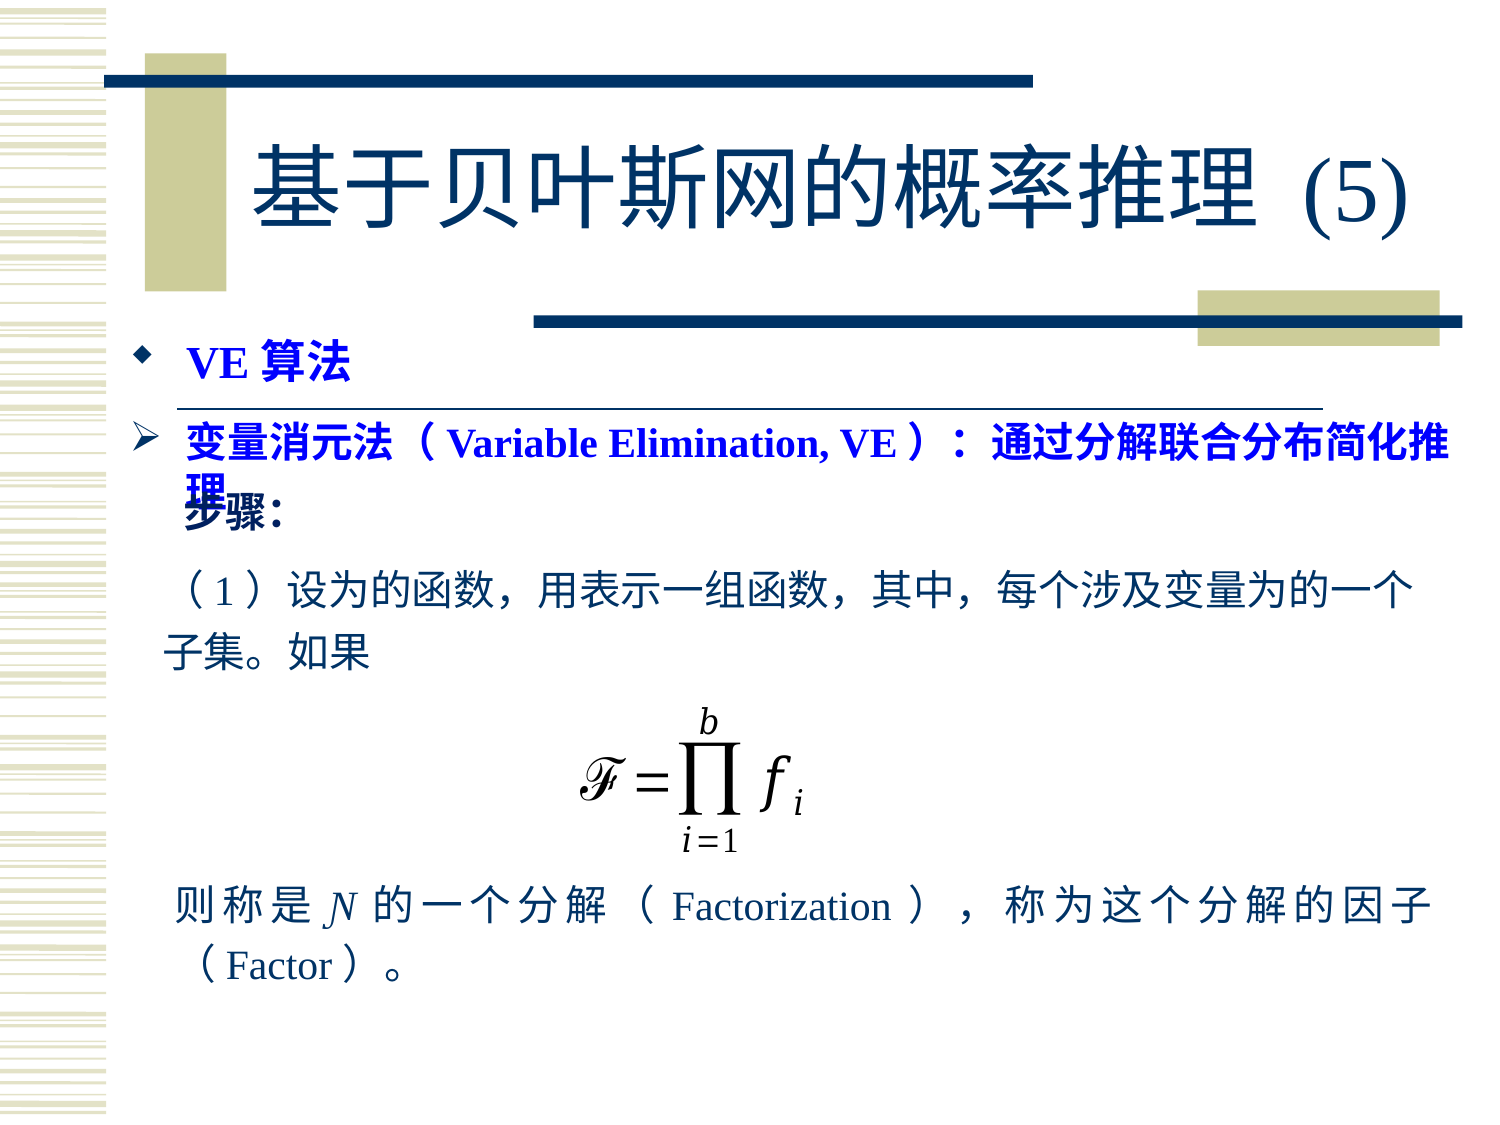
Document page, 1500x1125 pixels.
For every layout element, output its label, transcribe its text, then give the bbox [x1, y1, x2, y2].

text_box VE算法 [114, 326, 1462, 408]
text_box 步骤： [168, 478, 324, 543]
text_box VE算法 [114, 524, 1462, 931]
title 基于贝叶斯网的概率推理 (5) [224, 99, 1436, 288]
text_box 变量消元法（Variable Elimination, VE）：通过分解联合分布简化推理 [114, 408, 1500, 524]
